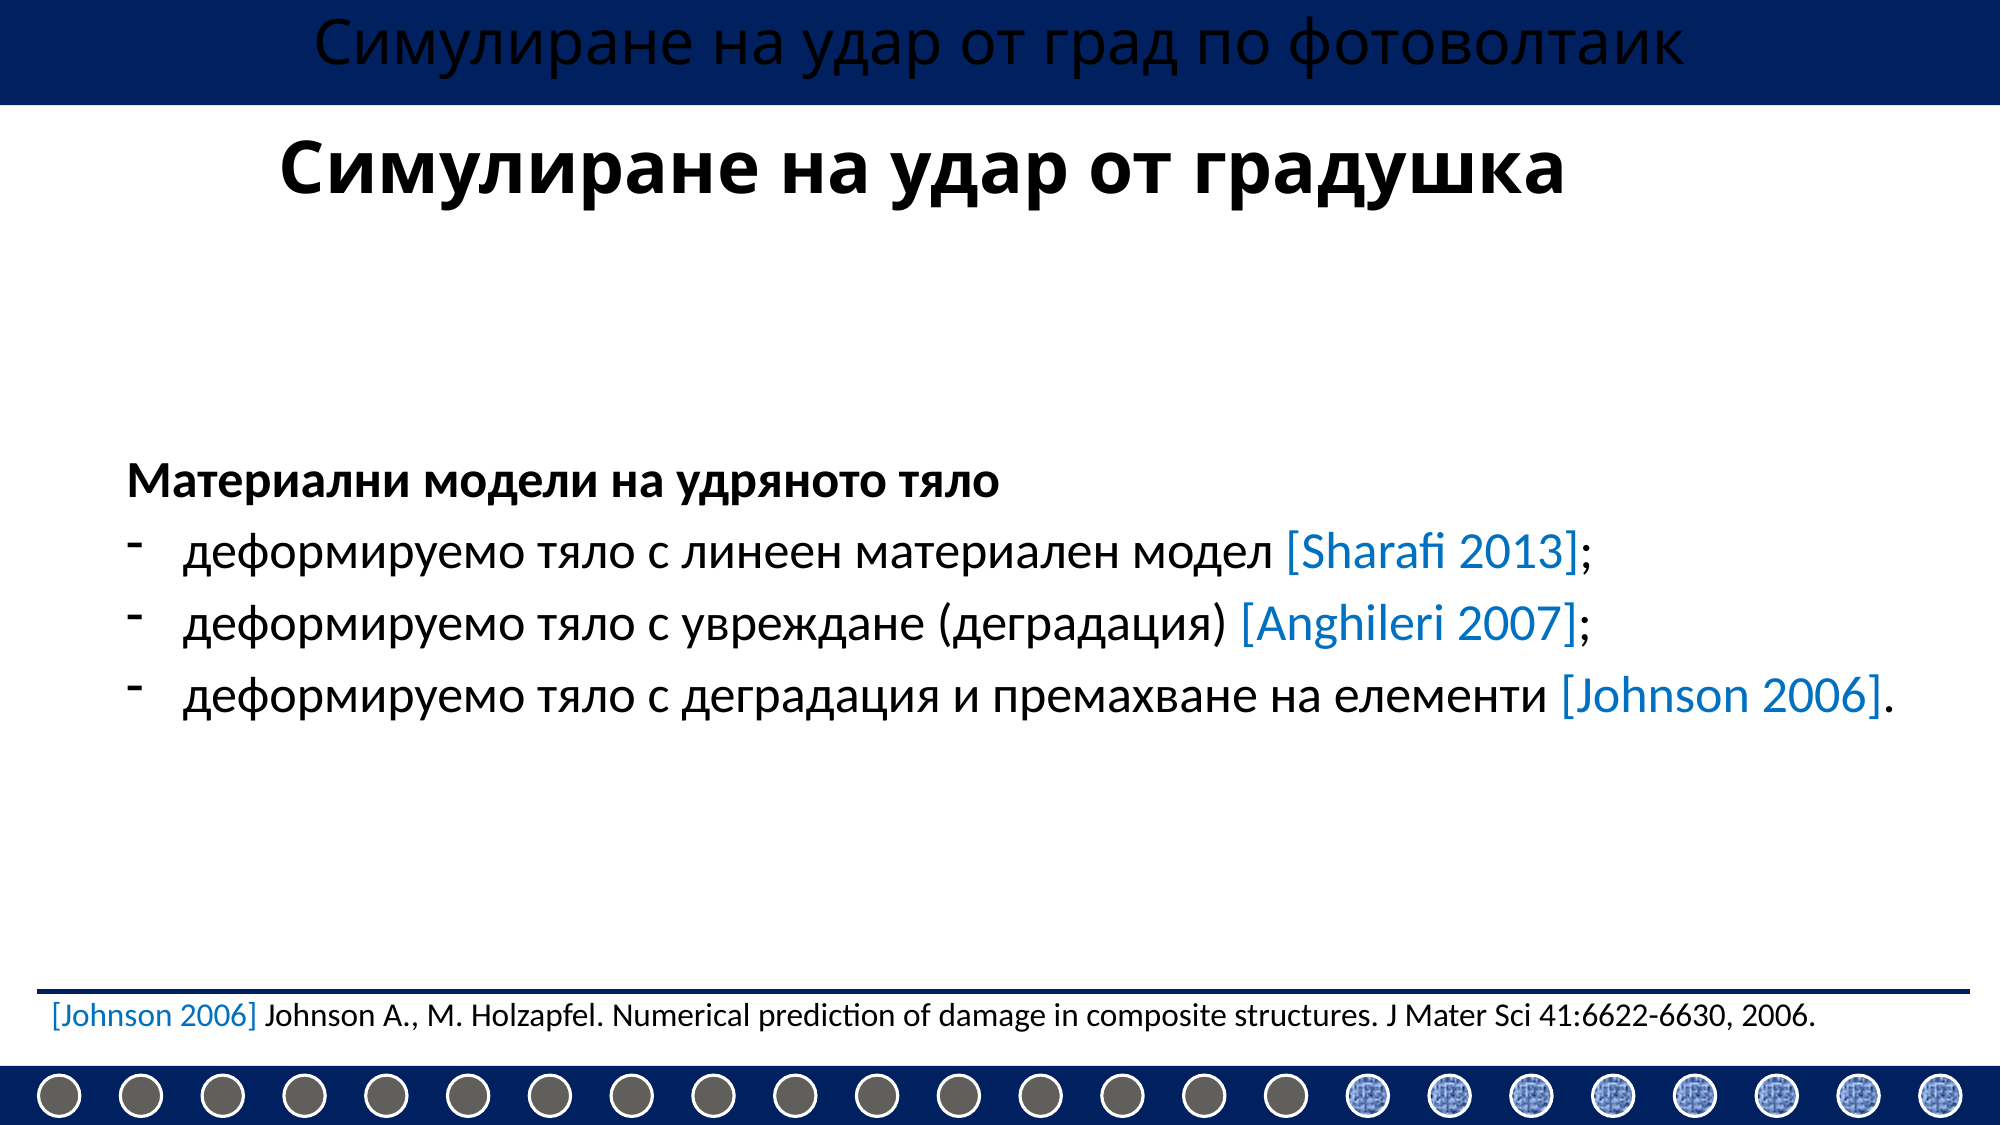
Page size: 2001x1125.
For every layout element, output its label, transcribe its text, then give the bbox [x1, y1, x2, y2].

text_box [0, 86, 2000, 106]
text_box [Johnson 2006] Johnson A., M. Holzapfel. Numerical prediction of damage in composite structures. J Mater Sci 41:6622-6630, 2006. [36, 992, 1961, 1041]
text_box [1918, 1074, 1963, 1118]
text_box [282, 1074, 327, 1118]
text_box [201, 1074, 245, 1118]
text_box [1755, 1074, 1799, 1118]
text_box [Johnson 2006] Johnson A., M. Holzapfel. Numerical prediction of damage in composite structures. J Mater Sci 41:6622-6630, 2006. [36, 985, 1961, 991]
text_box [1836, 1074, 1881, 1118]
text_box Симулиране на удар от град по фотоволтаик [0, 0, 2000, 86]
text_box [1673, 1074, 1717, 1118]
text_box [855, 1074, 899, 1118]
title Симулиране на удар от градушка [102, 115, 1744, 218]
text_box [691, 1074, 736, 1118]
text_box [1591, 1074, 1635, 1118]
text_box [1264, 1074, 1308, 1118]
text_box [1346, 1074, 1390, 1118]
text_box [528, 1074, 572, 1118]
text_box [37, 1074, 81, 1118]
text_box [1018, 1074, 1063, 1118]
text_box Материални модели на удряното тяло деформируемо тяло с линеен материален модел [Sharafi 2013]; деформируемо тяло с увреждане (деградация) [Anghileri 2007]; деформируемо тяло с деградация и премахване на елементи [Johnson 2006]. [36, 428, 1961, 802]
text_box [119, 1074, 163, 1118]
text_box [1509, 1074, 1554, 1118]
text_box [0, 1065, 2000, 1125]
text_box [364, 1074, 409, 1118]
text_box [1182, 1074, 1226, 1118]
text_box [937, 1074, 981, 1118]
text_box [773, 1074, 818, 1118]
text_box [610, 1074, 654, 1118]
text_box [446, 1074, 490, 1118]
text_box [1100, 1074, 1145, 1118]
text_box [1427, 1074, 1472, 1118]
